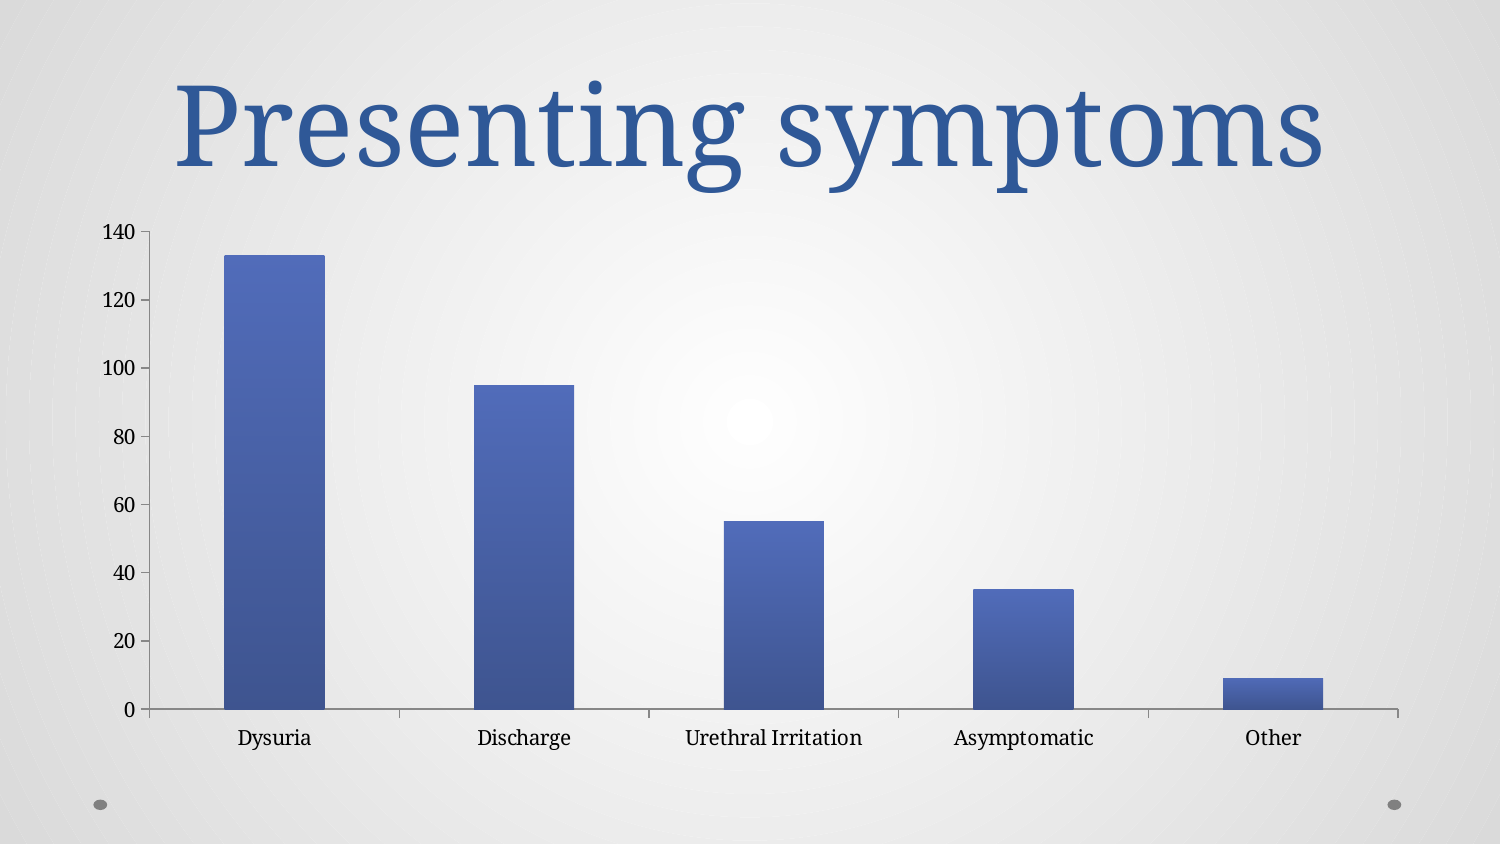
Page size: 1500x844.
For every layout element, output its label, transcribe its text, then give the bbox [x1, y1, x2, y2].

chart [74, 206, 1426, 764]
title Presenting symptoms [75, 0, 1425, 197]
